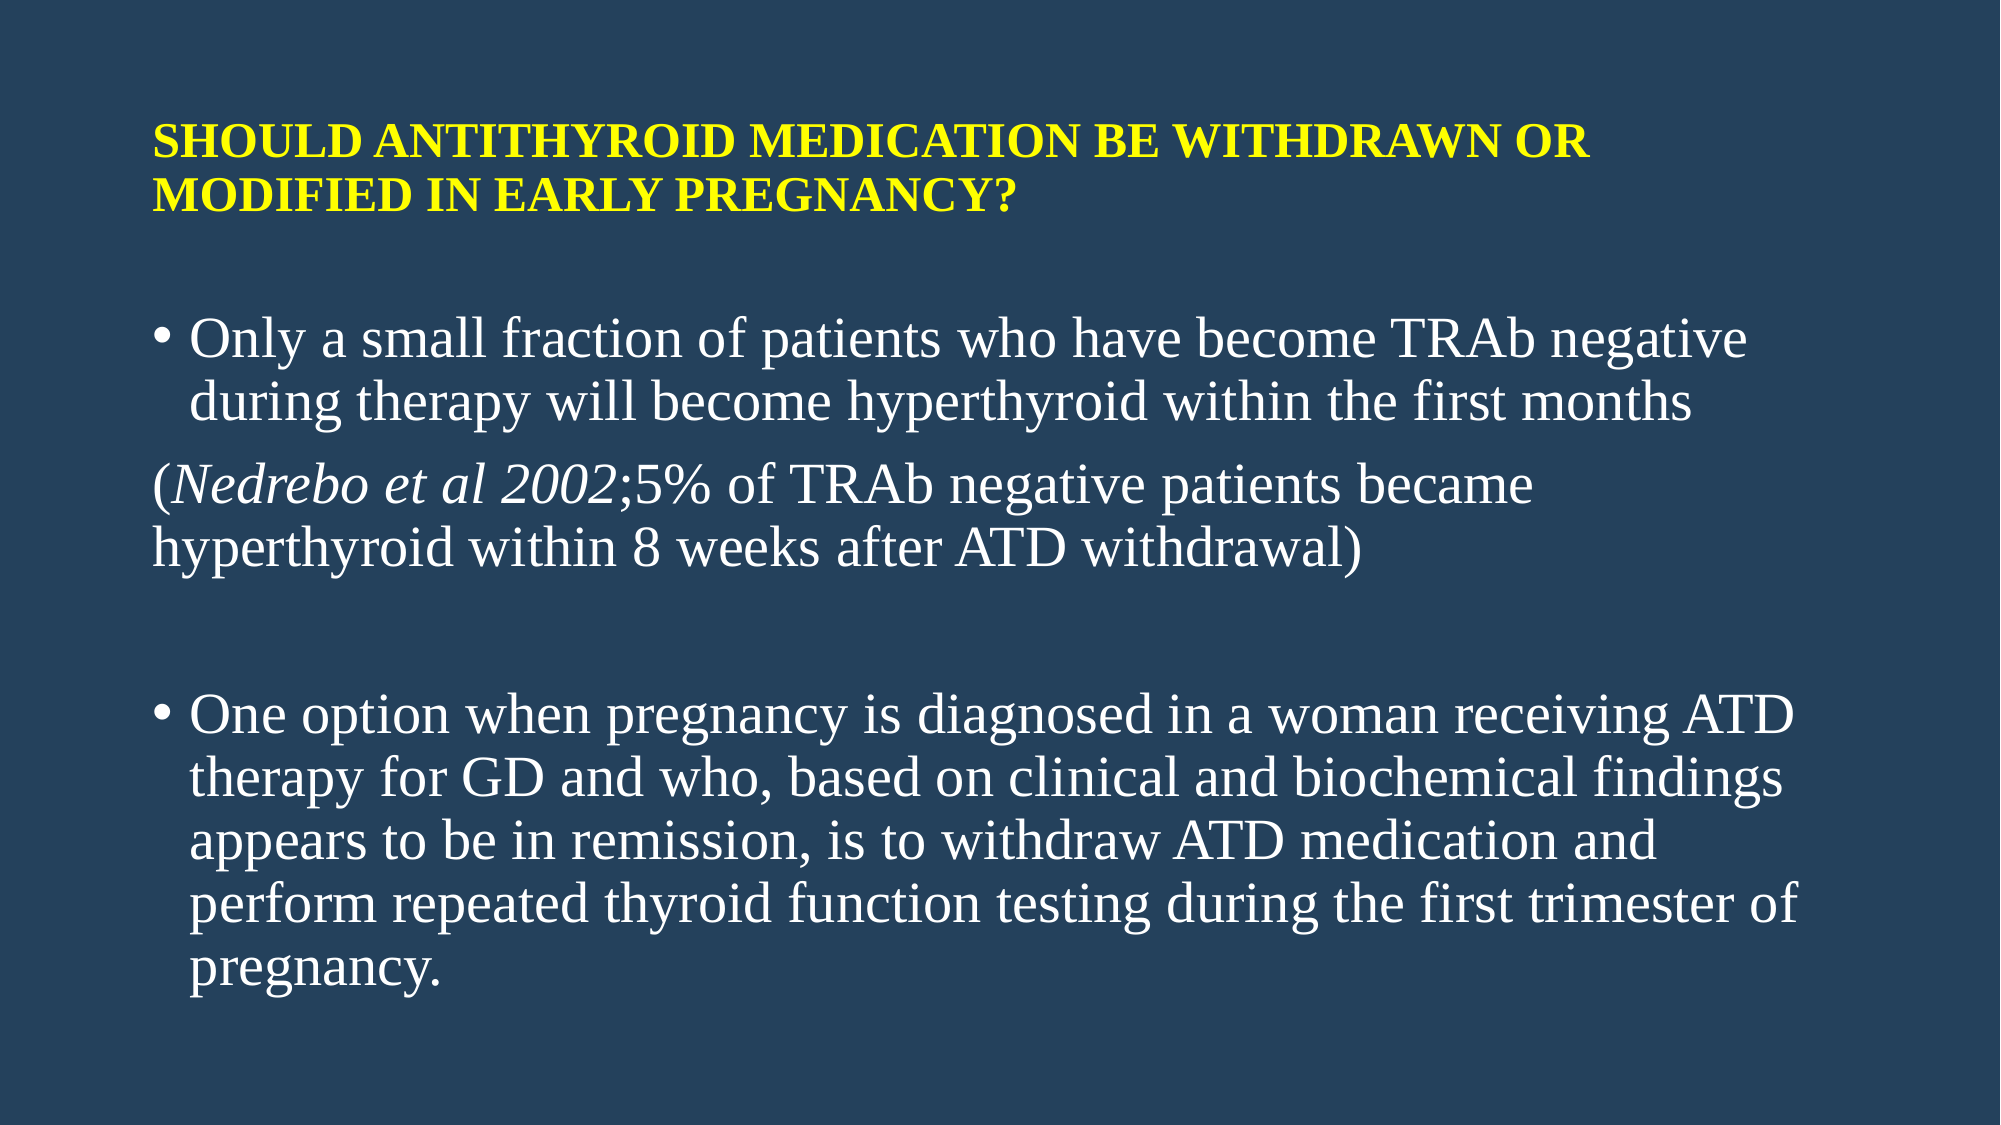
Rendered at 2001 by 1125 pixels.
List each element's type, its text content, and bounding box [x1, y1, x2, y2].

title SHOULD ANTITHYROID MEDICATION BE WITHDRAWN OR MODIFIED IN EARLY PREGNANCY? [137, 59, 1863, 278]
list Only a small fraction of patients who have become TRAb negative during therapy will become hyperthyroid within the first months (Nedrebo et al 2002;5% of TRAb negative patients became hyperthyroid within 8 weeks after ATD withdrawal) One option when pregnancy is diagnosed in a woman receiving ATD therapy for GD and who, based on clinical and biochemical findings appears to be in remission, is to withdraw ATD medication and perform repeated thyroid function testing during the first trimester of pregnancy. [137, 299, 1863, 1014]
